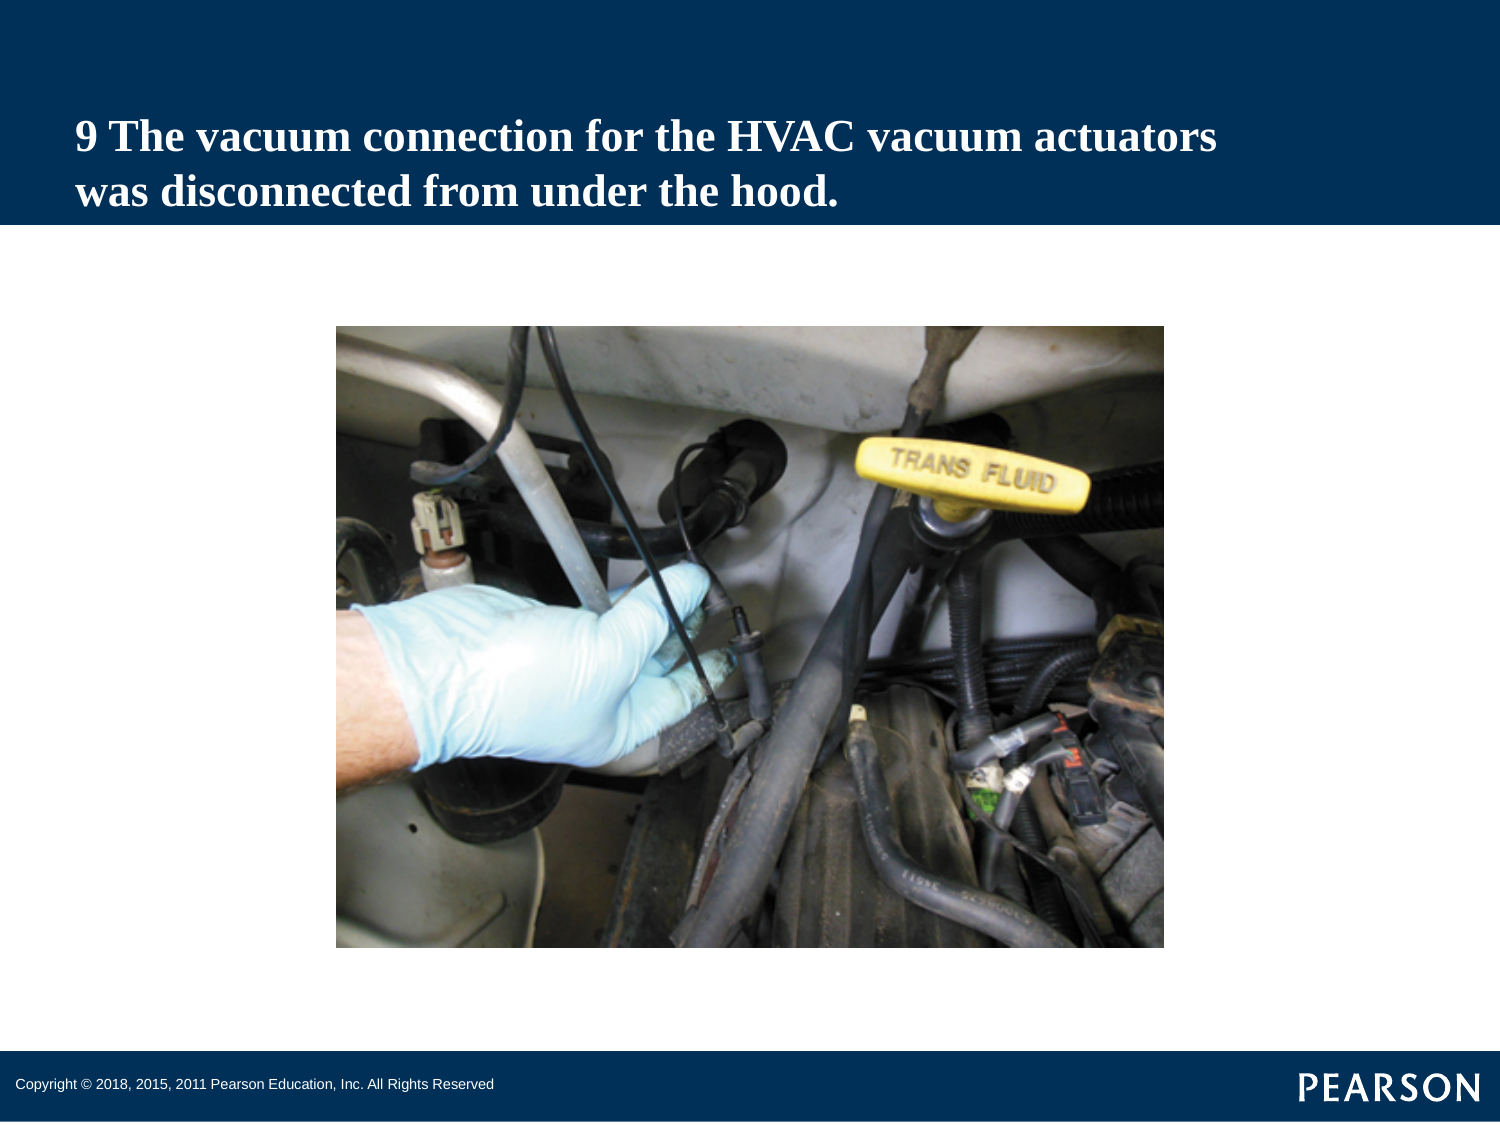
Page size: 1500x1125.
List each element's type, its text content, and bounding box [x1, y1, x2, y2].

picture [335, 326, 1165, 949]
title 9 The vacuum connection for the HVAC vacuum actuators was disconnected from under the hood. [75, 35, 1425, 216]
